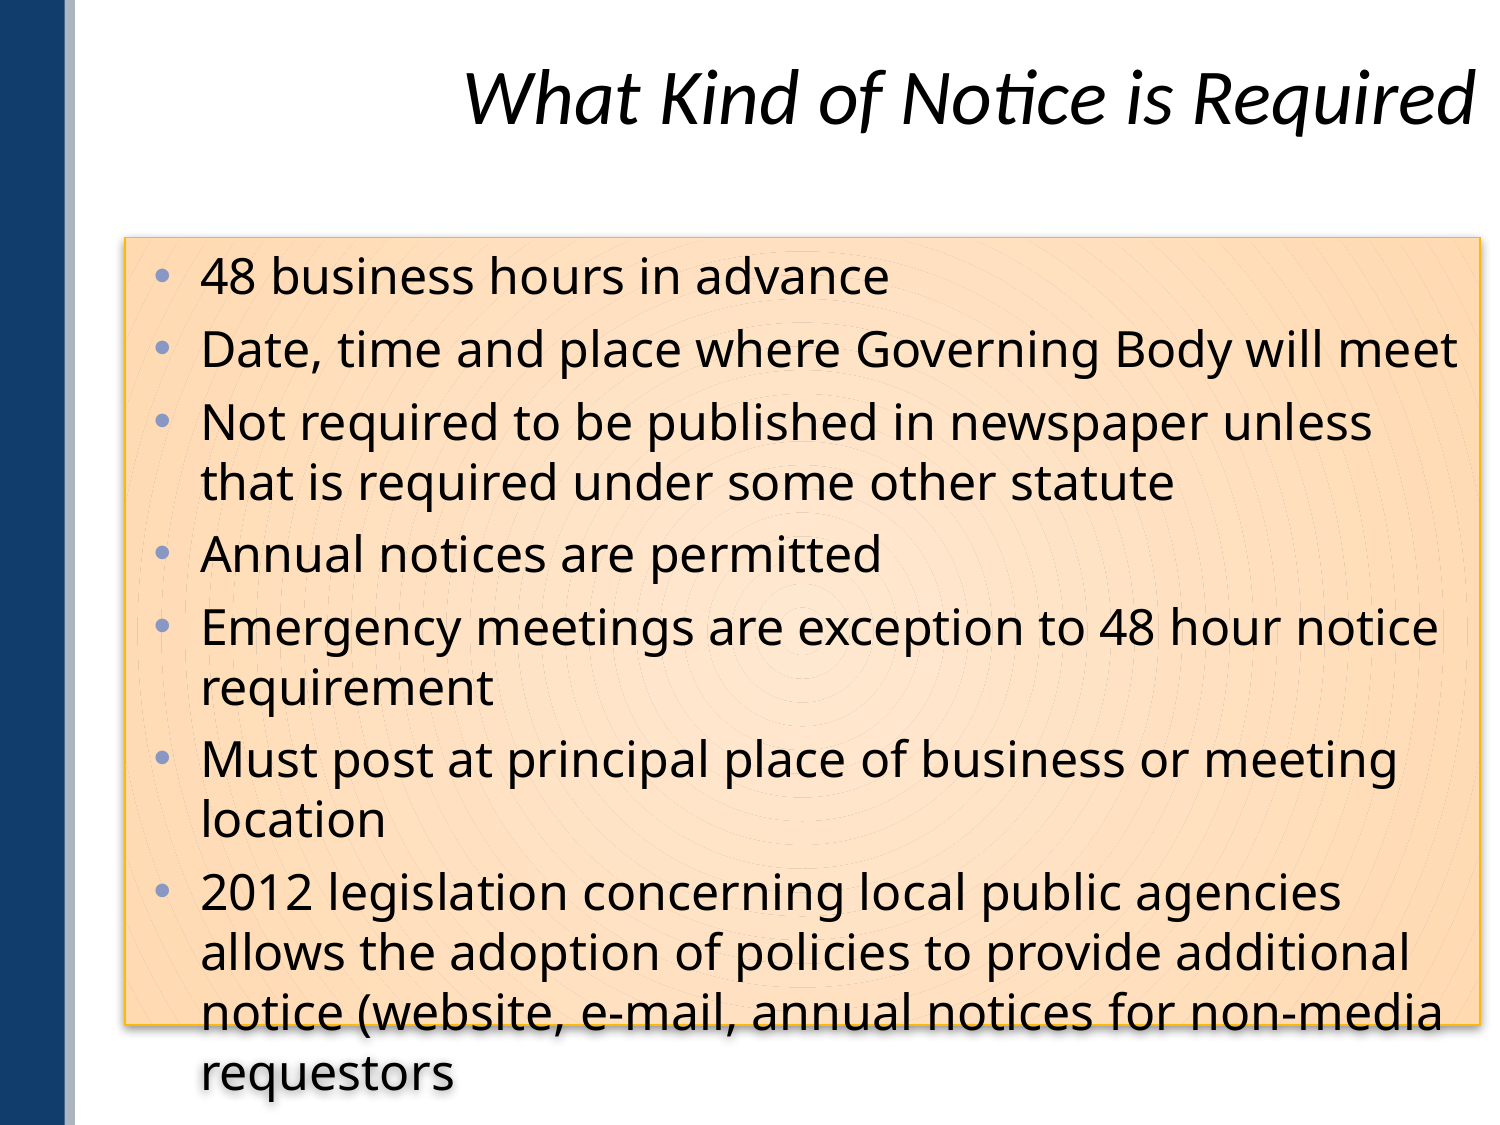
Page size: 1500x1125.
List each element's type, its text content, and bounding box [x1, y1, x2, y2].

list 48 business hours in advance Date, time and place where Governing Body will meet Not required to be published in newspaper unless that is required under some other statute Annual notices are permitted Emergency meetings are exception to 48 hour notice requirement Must post at principal place of business or meeting location 2012 legislation concerning local public agencies allows the adoption of policies to provide additional notice (website, e-mail, annual notices for non-media requestors [124, 237, 1481, 1026]
title What Kind of Notice is Required [262, 37, 1493, 149]
